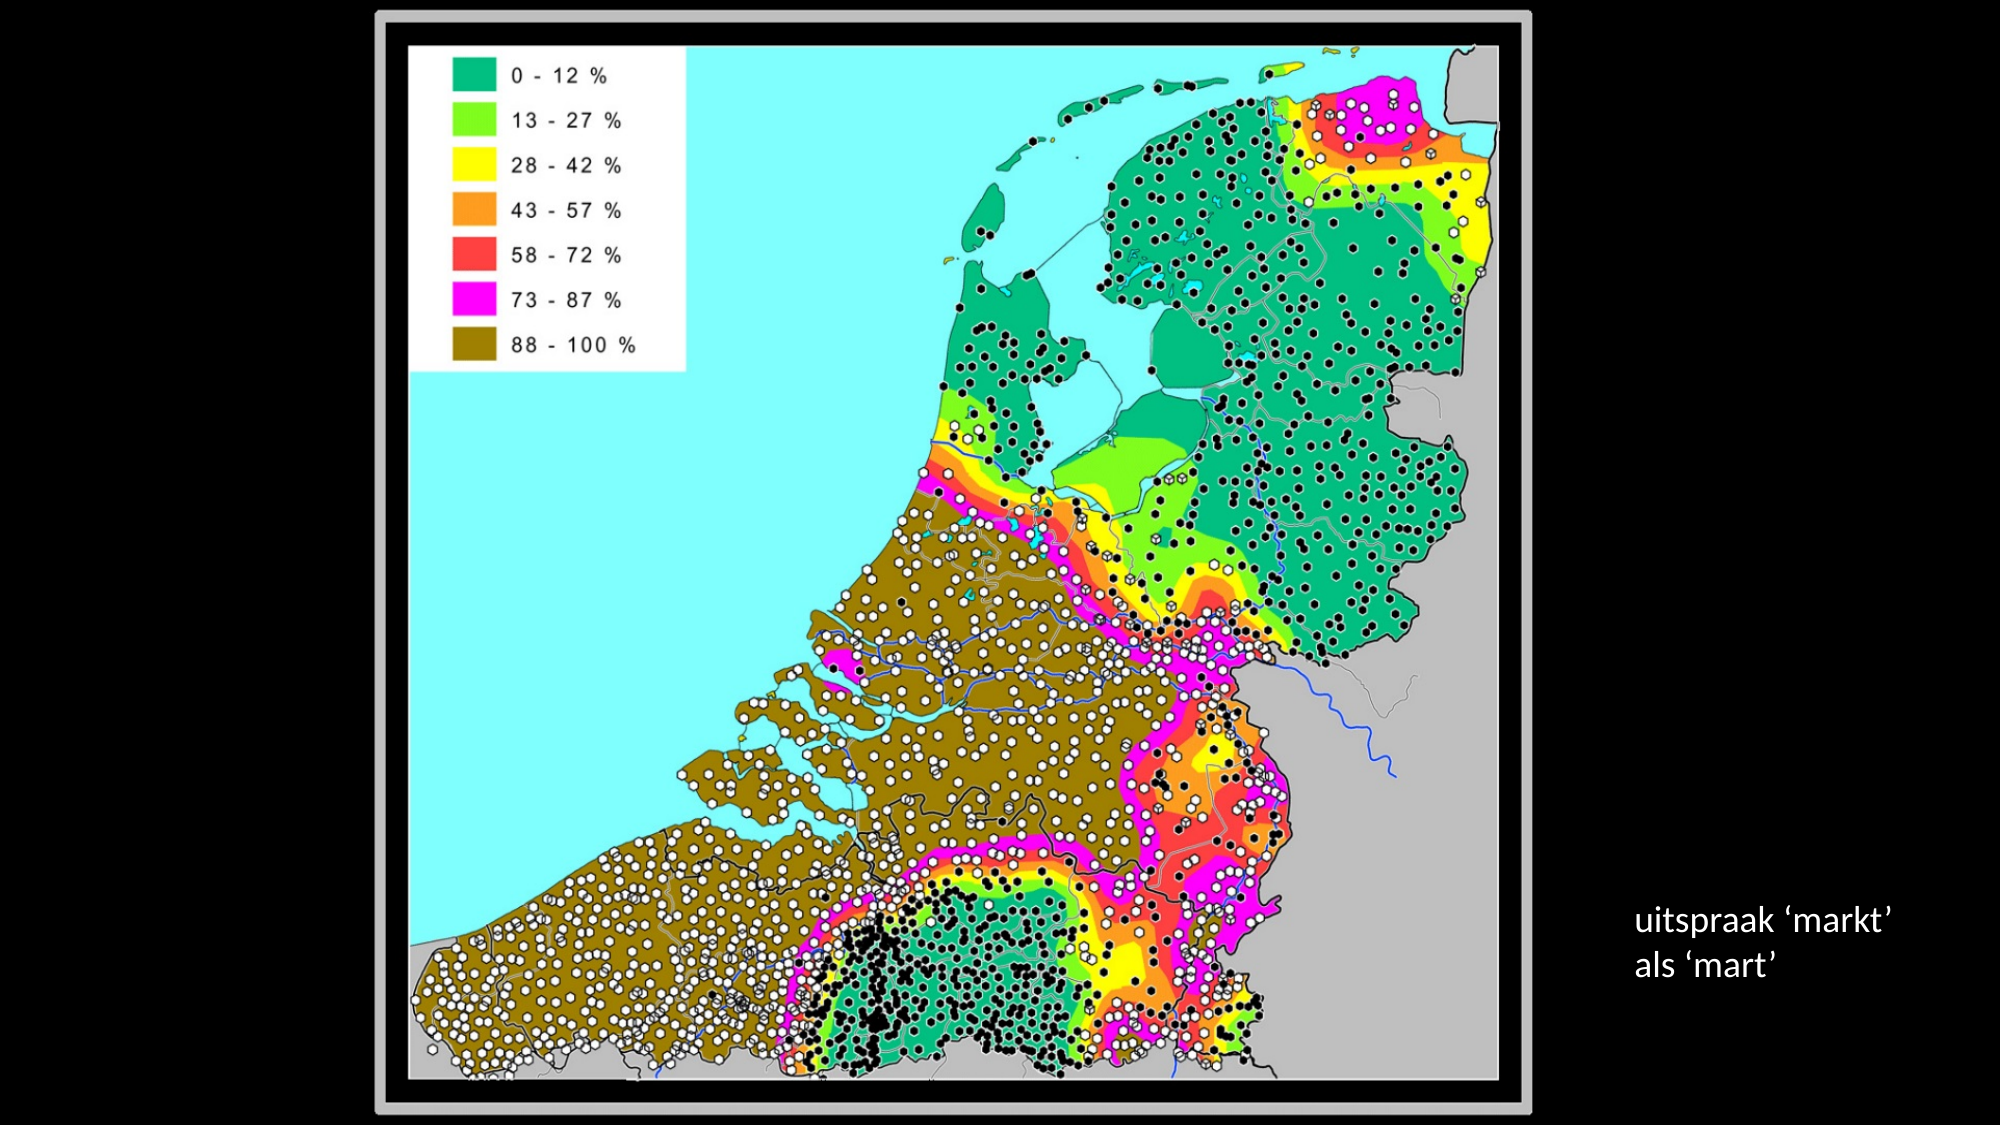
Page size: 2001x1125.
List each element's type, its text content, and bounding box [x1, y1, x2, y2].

text_box uitspraak ‘markt’ als ‘mart’ [1619, 887, 1926, 993]
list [361, 0, 1549, 1125]
